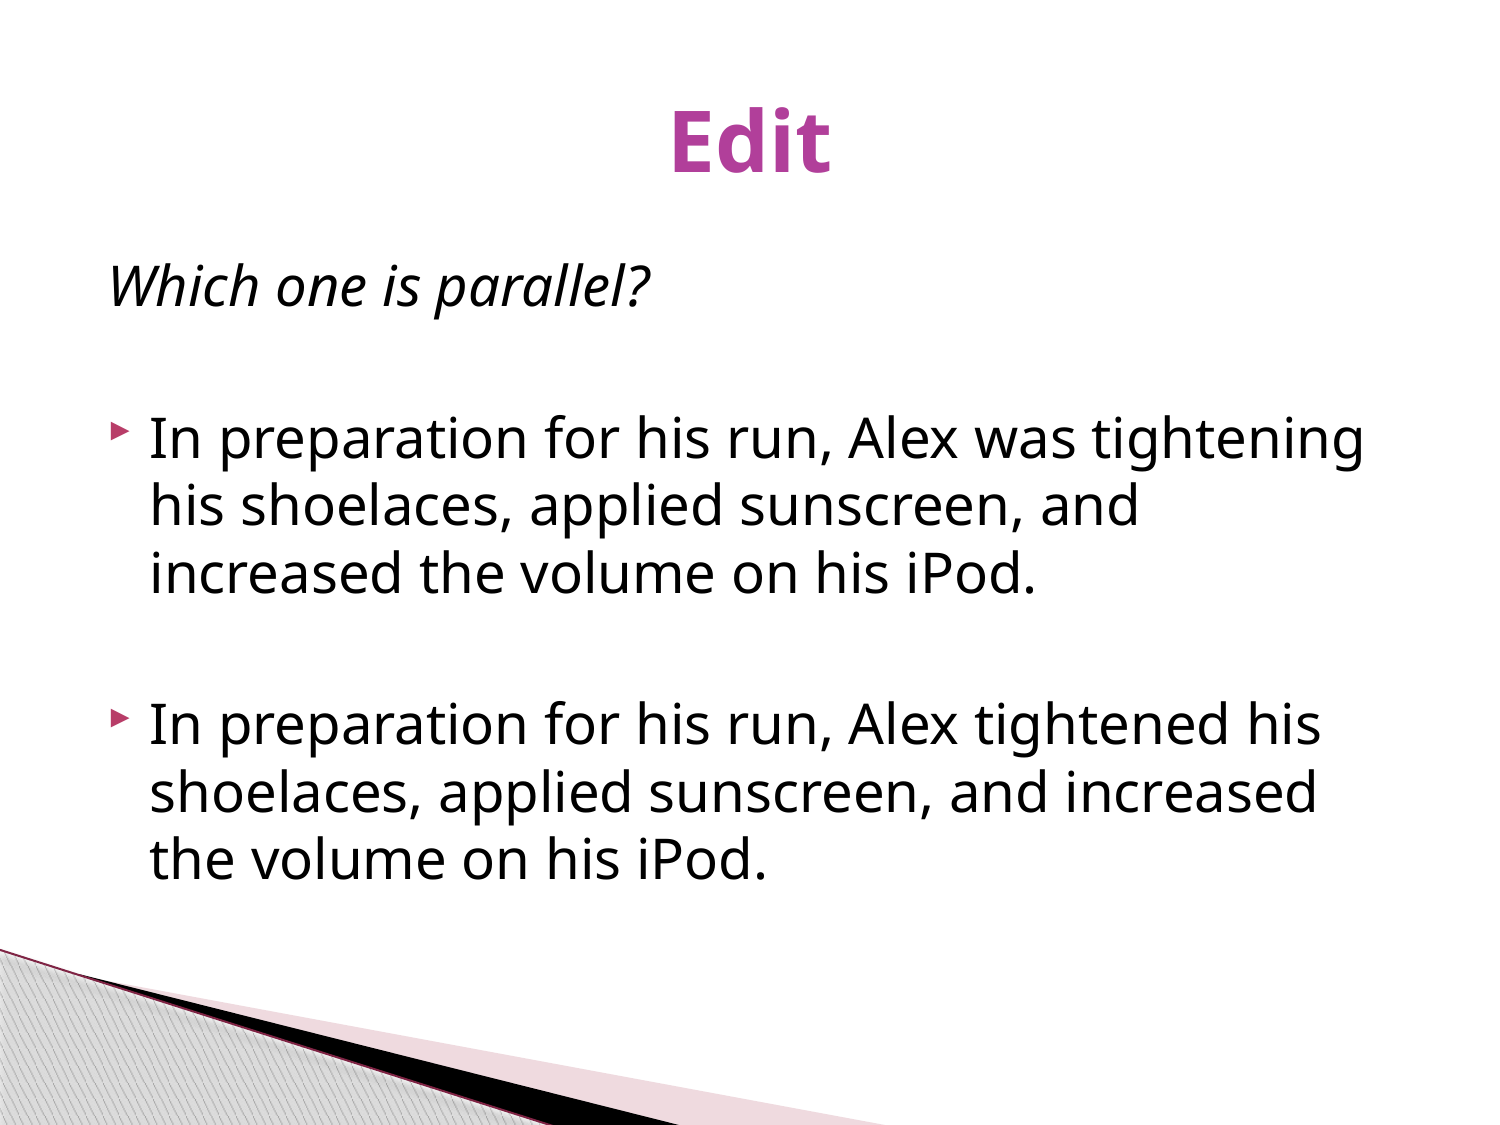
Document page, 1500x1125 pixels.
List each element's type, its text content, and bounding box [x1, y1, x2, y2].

title Edit [75, 45, 1425, 233]
list Which one is parallel? In preparation for his run, Alex was tightening his shoelaces, applied sunscreen, and increased the volume on his iPod. In preparation for his run, Alex tightened his shoelaces, applied sunscreen, and increased the volume on his iPod. [75, 243, 1425, 986]
